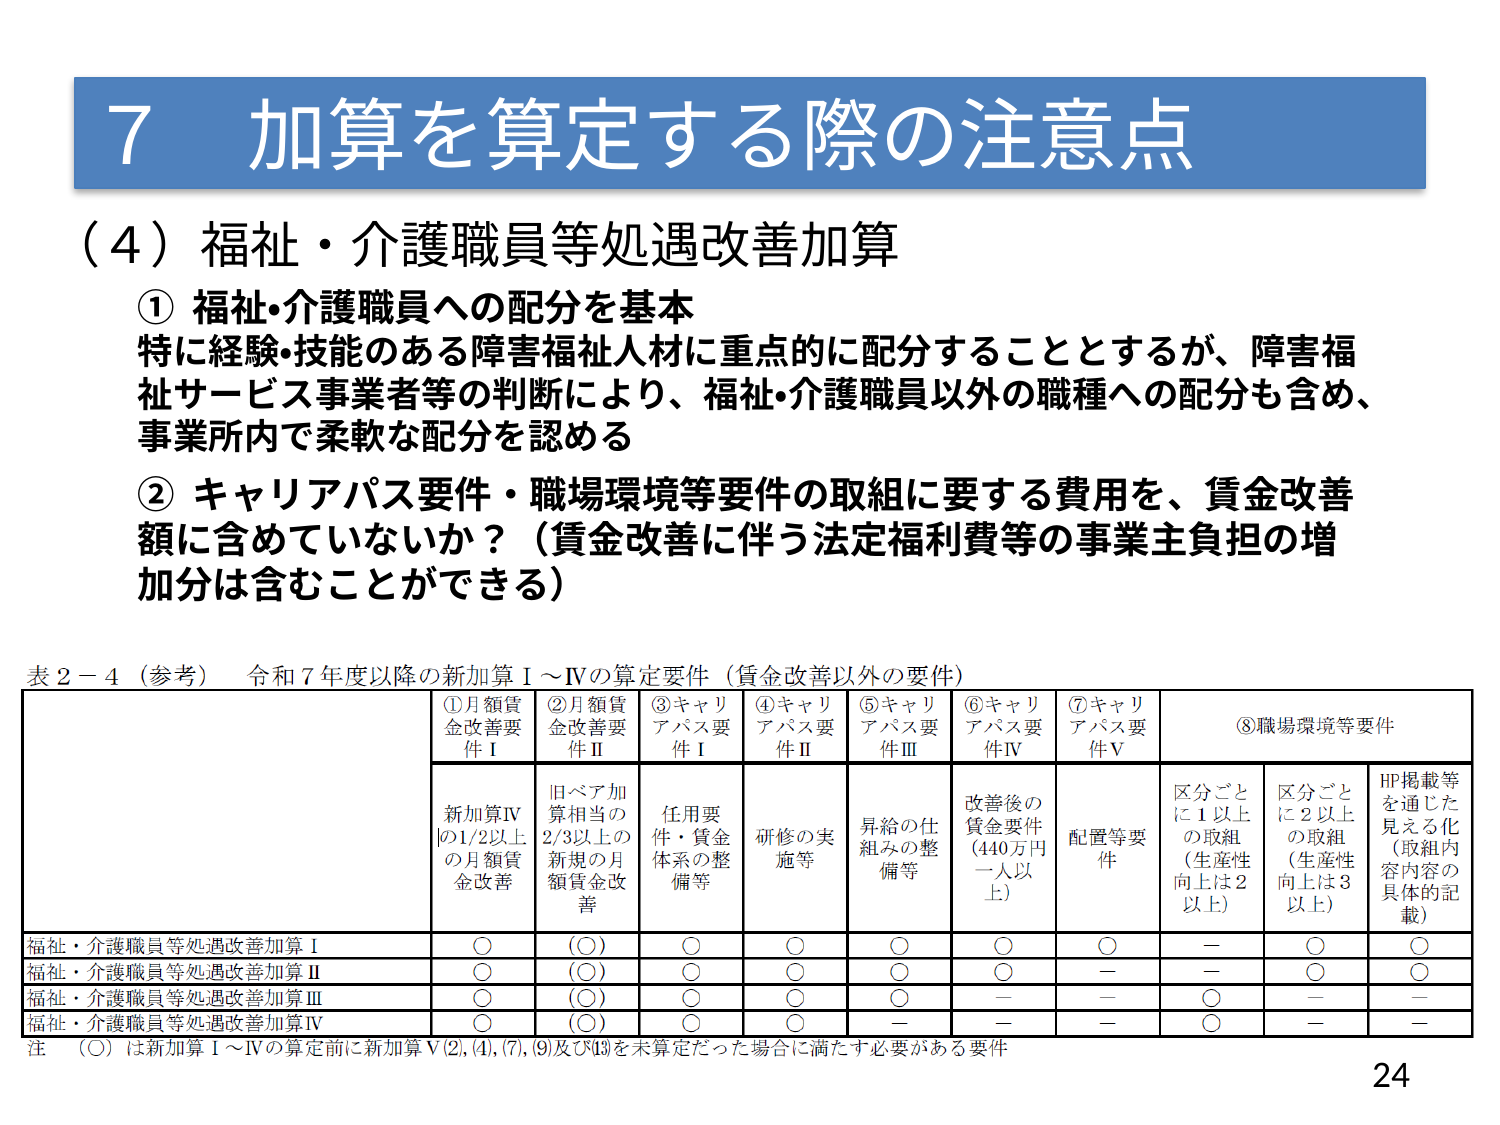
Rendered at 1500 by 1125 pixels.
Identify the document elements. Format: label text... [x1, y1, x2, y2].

text_box （４）福祉・介護職員等処遇改善加算 [35, 206, 916, 281]
text_box ① 福祉・介護職員への配分を基本 特に経験・技能のある障害福祉人材に重点的に配分することとするが、障害福祉サービス事業者等の判断により、福祉・介護職員以外の職種への配分も含め、事業所内で柔軟な配分を認める [123, 276, 1376, 464]
slide_number 24 [1074, 1070, 1425, 1103]
text_box ② キャリアパス要件・職場環境等要件の取組に要する費用を、賃金改善額に含めていないか？（賃金改善に伴う法定福利費等の事業主負担の増加分は含むことができる） [123, 464, 1376, 614]
picture [1, 653, 1488, 1062]
text_box ７ 加算を算定する際の注意点 [74, 77, 1426, 189]
